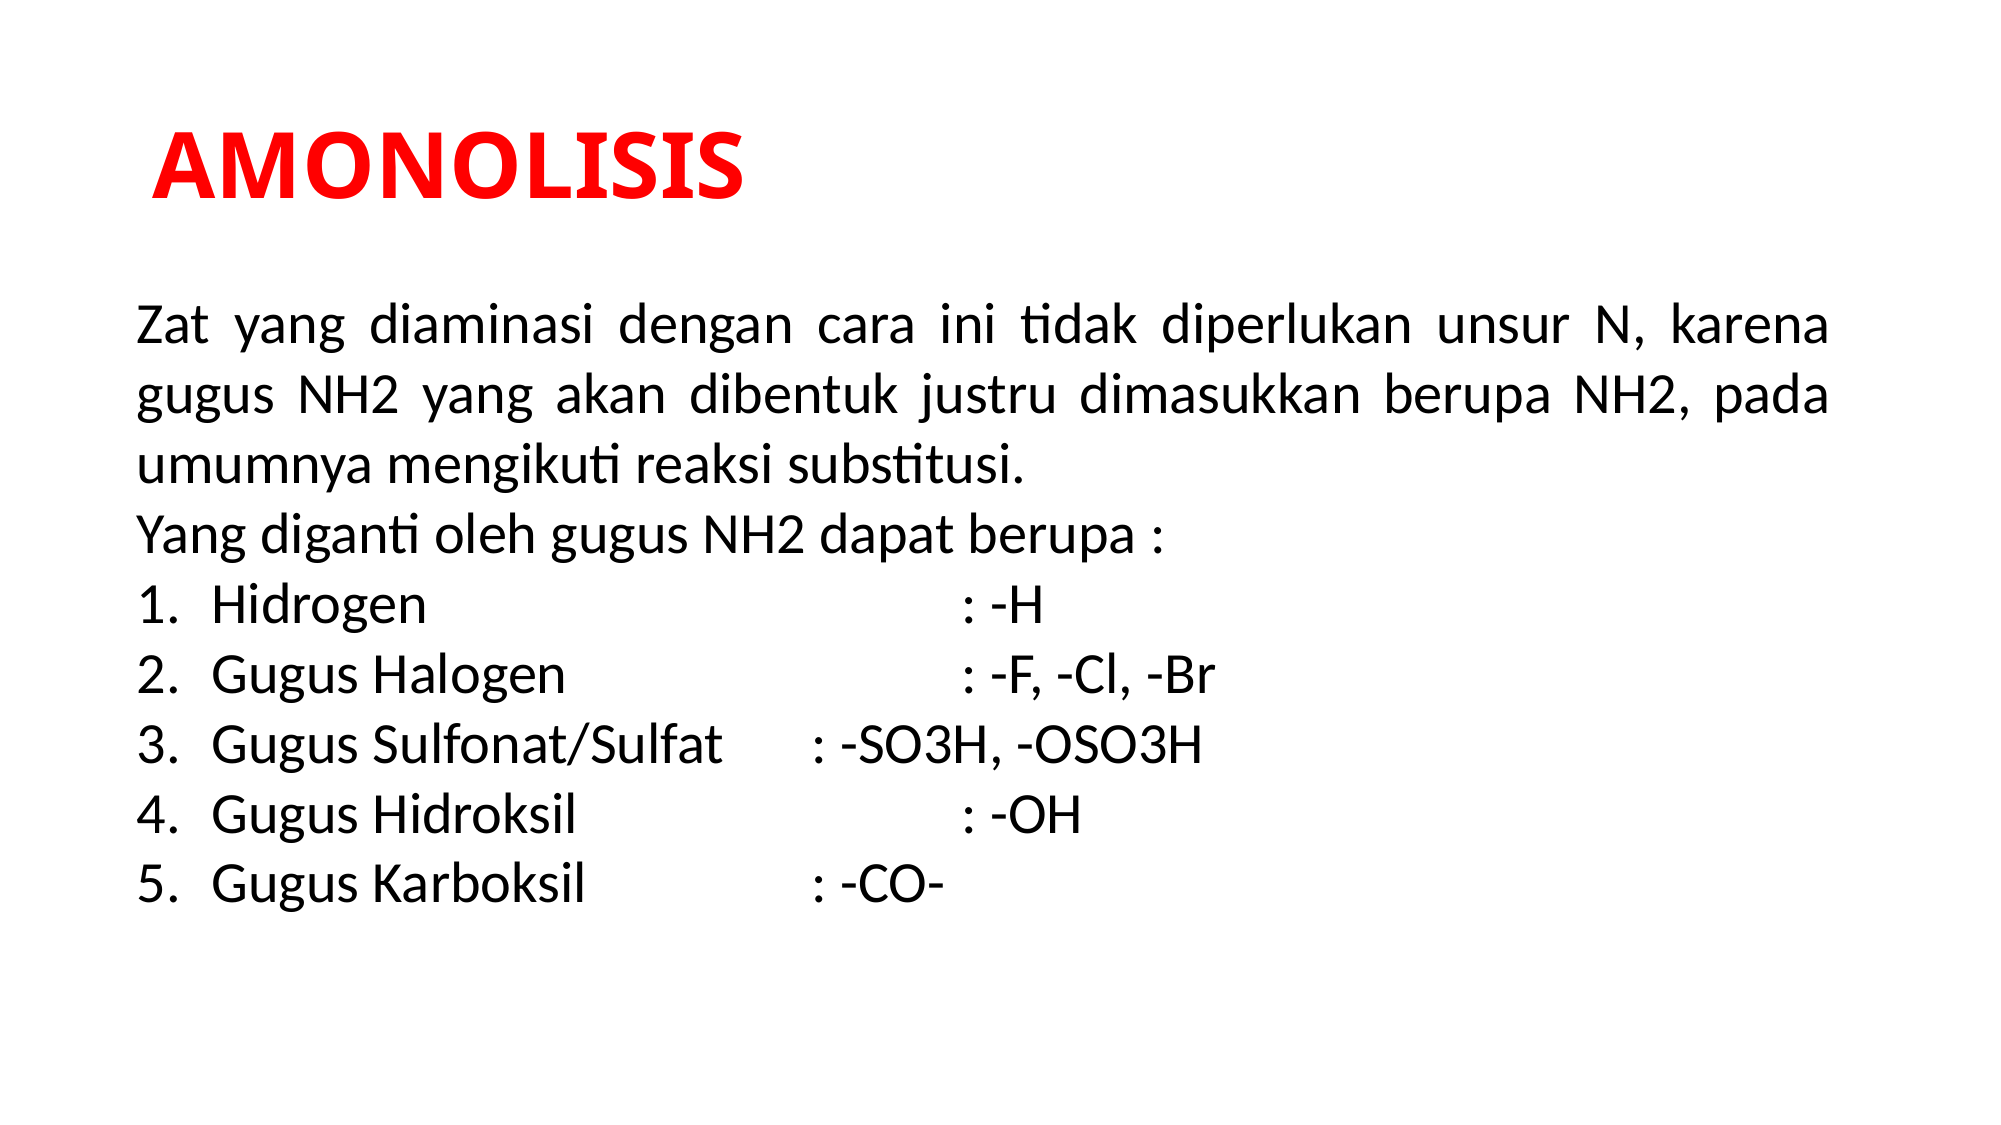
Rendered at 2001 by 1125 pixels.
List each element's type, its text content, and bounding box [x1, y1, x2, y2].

title AMONOLISIS [137, 59, 1863, 278]
list Zat yang diaminasi dengan cara ini tidak diperlukan unsur N, karena gugus NH2 yang akan dibentuk justru dimasukkan berupa NH2, pada umumnya mengikuti reaksi substitusi. Yang diganti oleh gugus NH2 dapat berupa : Hidrogen : -H Gugus Halogen : -F, -Cl, -Br Gugus Sulfonat/Sulfat : -SO3H, -OSO3H Gugus Hidroksil : -OH Gugus Karboksil : -CO- [121, 277, 1847, 1083]
